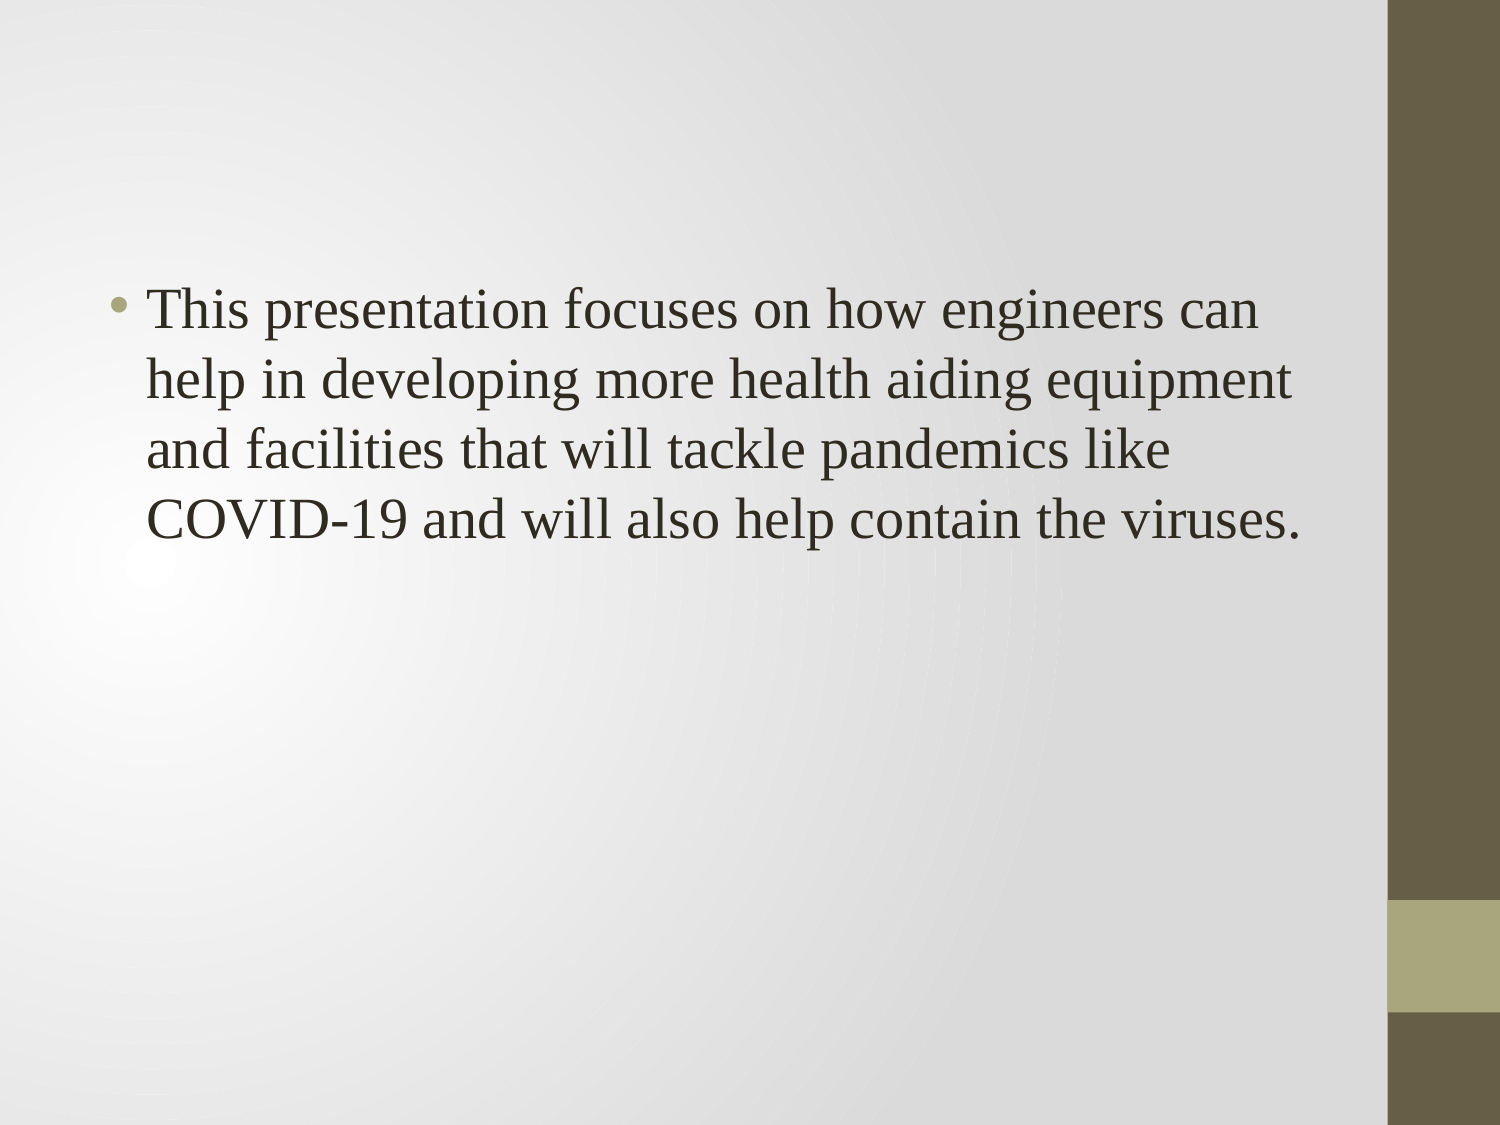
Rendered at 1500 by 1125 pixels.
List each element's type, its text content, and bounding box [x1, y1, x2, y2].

list This presentation focuses on how engineers can help in developing more health aiding equipment and facilities that will tackle pandemics like COVID-19 and will also help contain the viruses. [75, 262, 1325, 1050]
